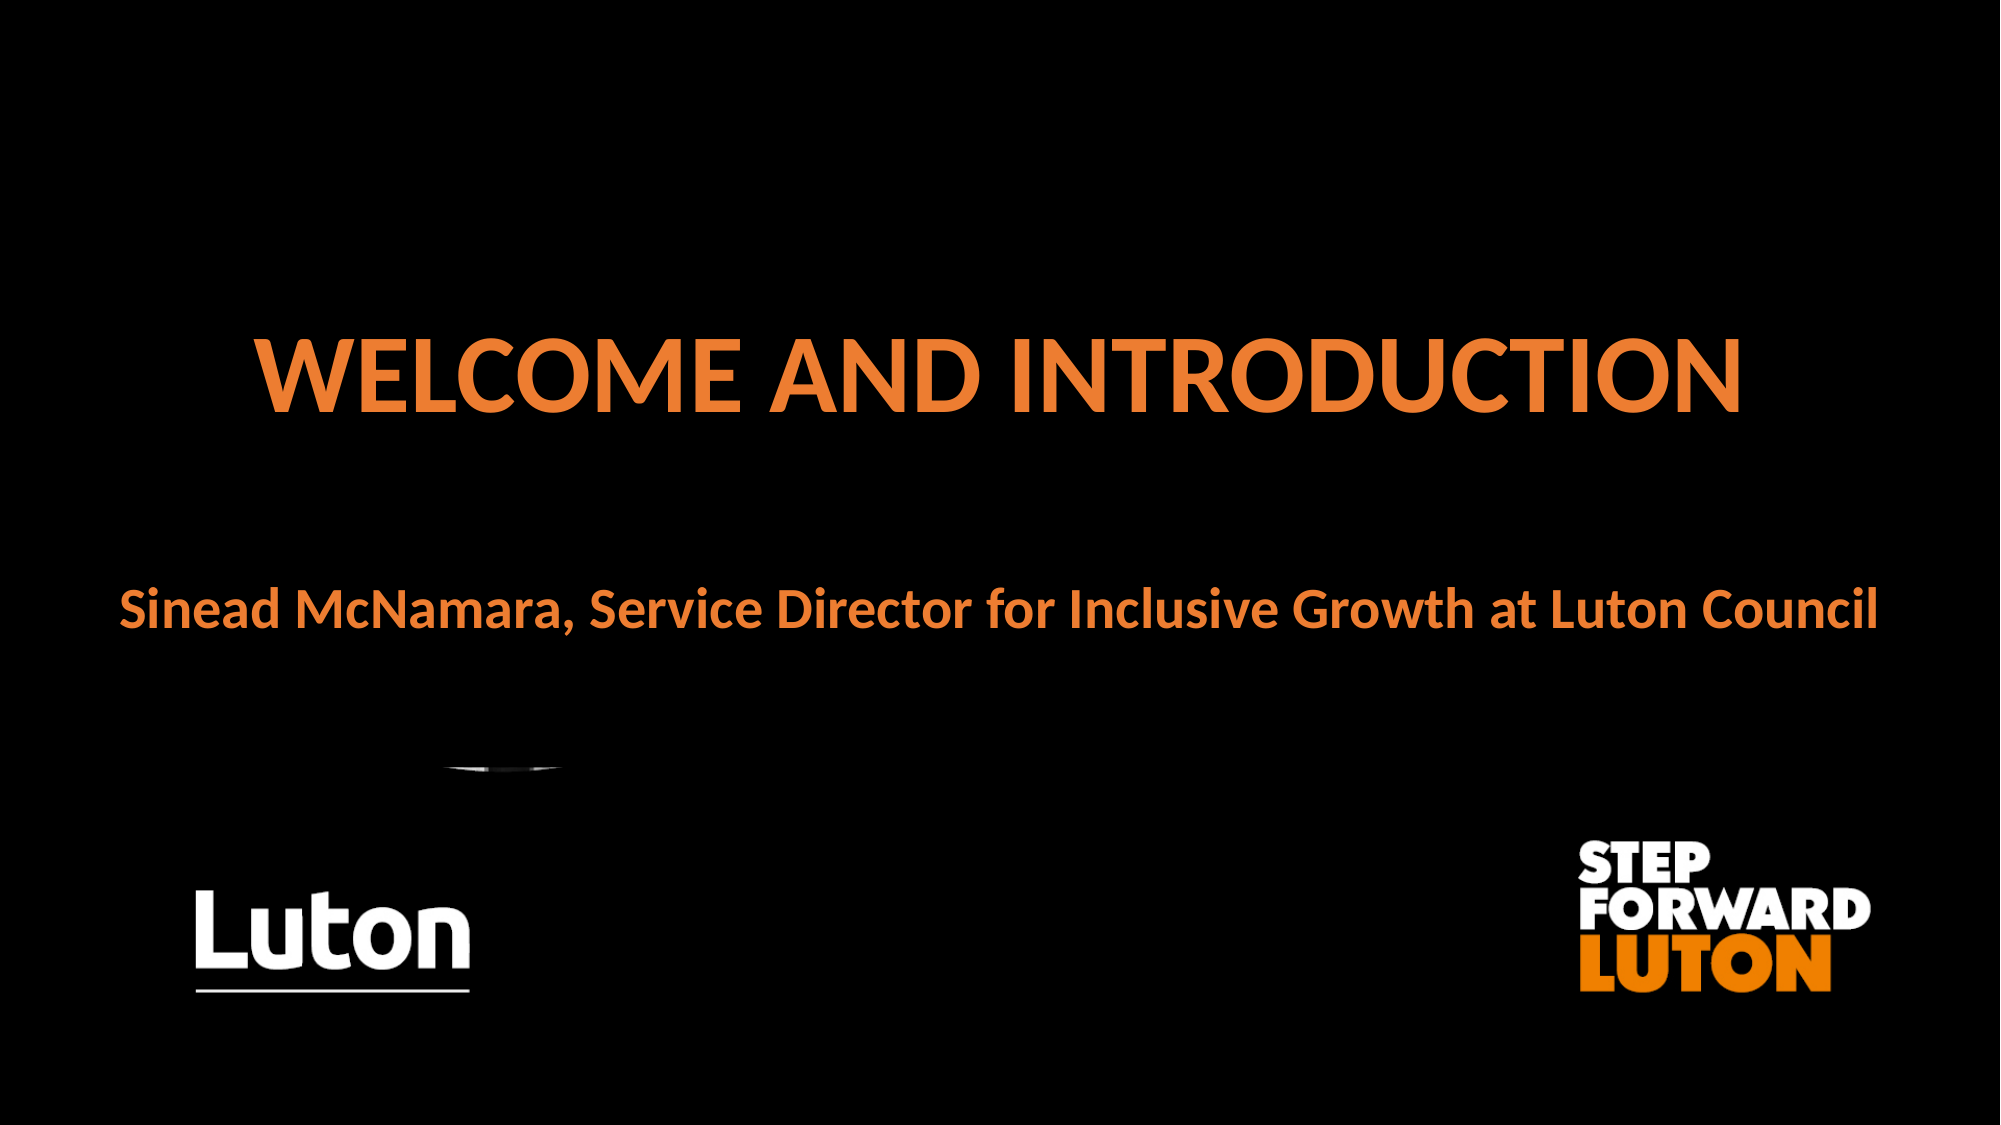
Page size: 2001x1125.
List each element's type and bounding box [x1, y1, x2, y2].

text_box [0, 0, 2000, 1125]
